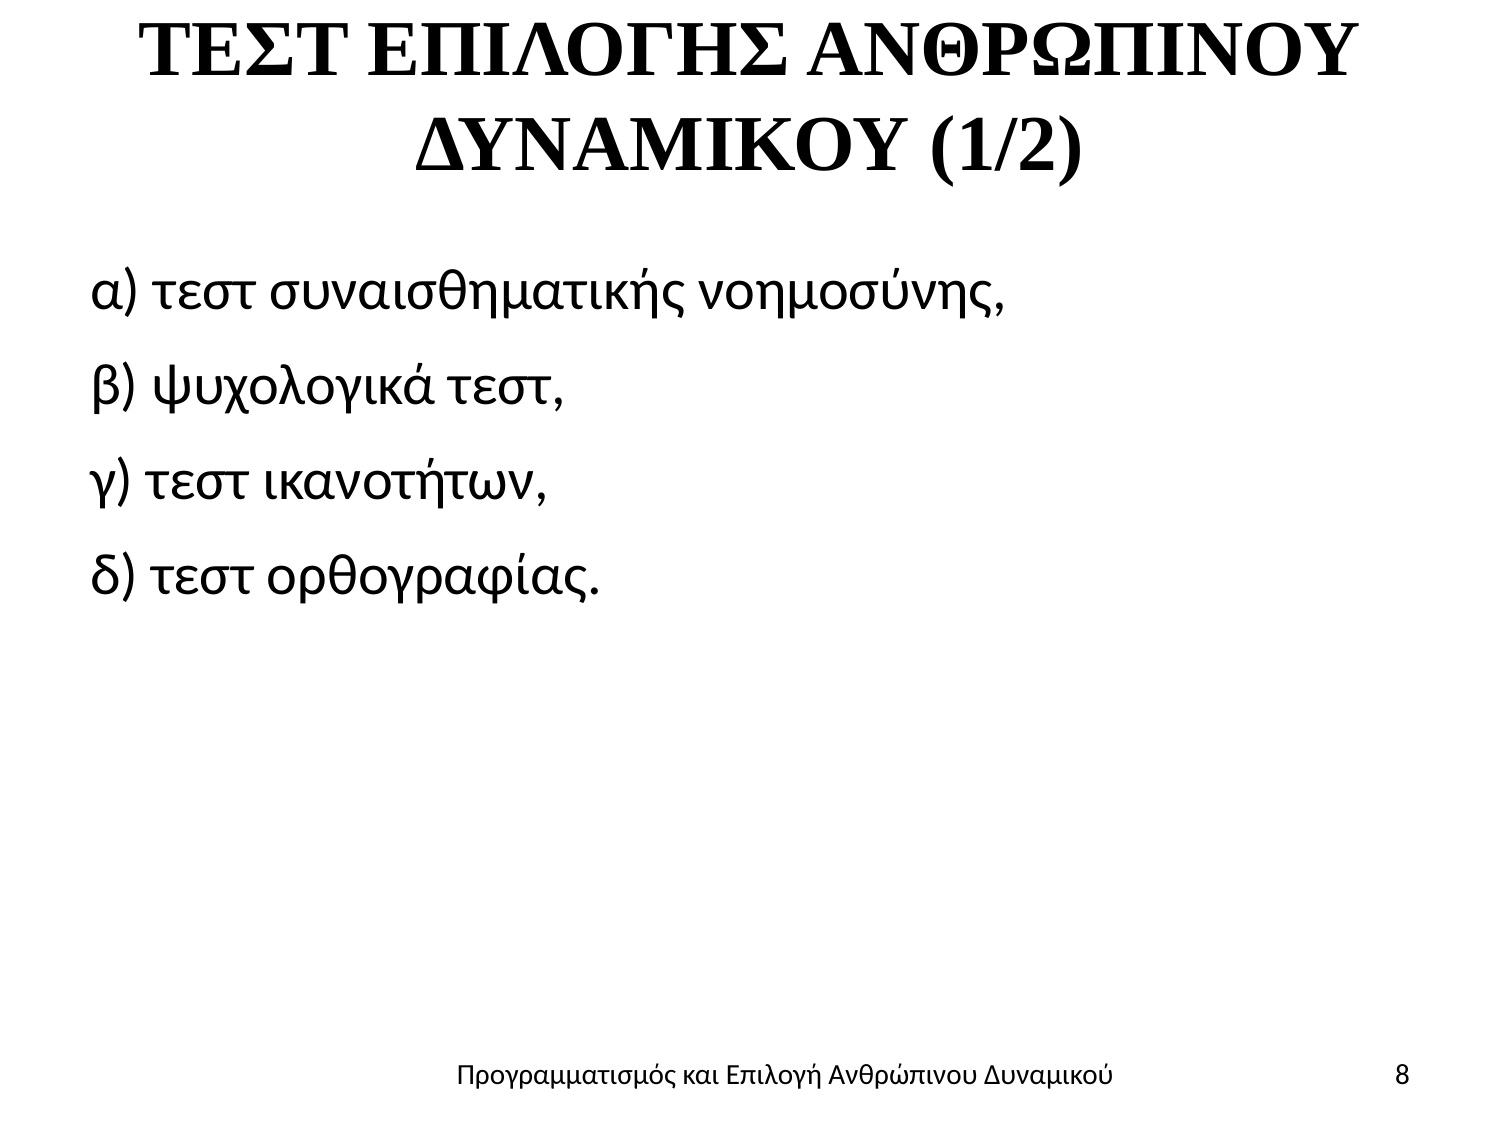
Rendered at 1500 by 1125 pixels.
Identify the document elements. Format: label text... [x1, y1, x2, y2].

slide_number 8 [1188, 1042, 1425, 1103]
list α) τεστ συναισθηματικής νοημοσύνης, β) ψυχολογικά τεστ, γ) τεστ ικανοτήτων, δ) τεστ ορθογραφίας. [75, 243, 1425, 1047]
footer Προγραμματισμός και Επιλογή Ανθρώπινου Δυναμικού [383, 1042, 1188, 1103]
title ΤΕΣΤ ΕΠΙΛΟΓΗΣ ΑΝΘΡΩΠΙΝΟΥ ΔΥΝΑΜΙΚΟΥ (1/2) [75, 45, 1425, 233]
